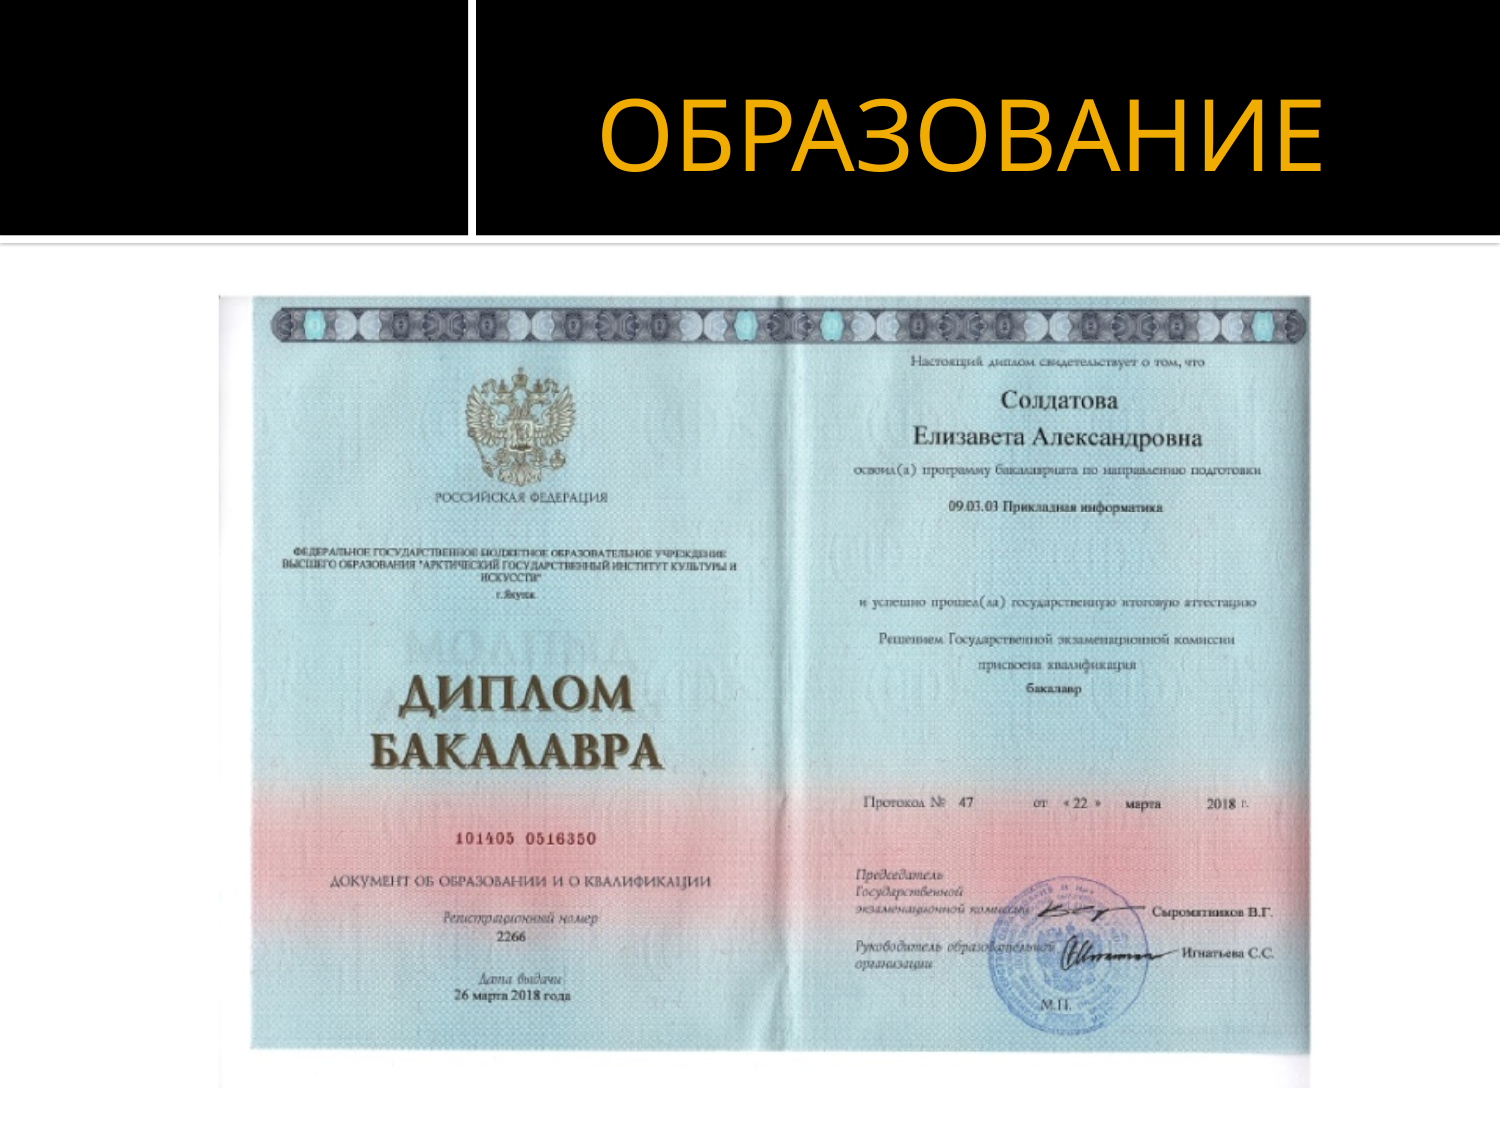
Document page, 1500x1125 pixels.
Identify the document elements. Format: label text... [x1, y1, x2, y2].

title ОБРАЗОВАНИЕ [584, 30, 1402, 192]
picture [220, 140, 1316, 1125]
